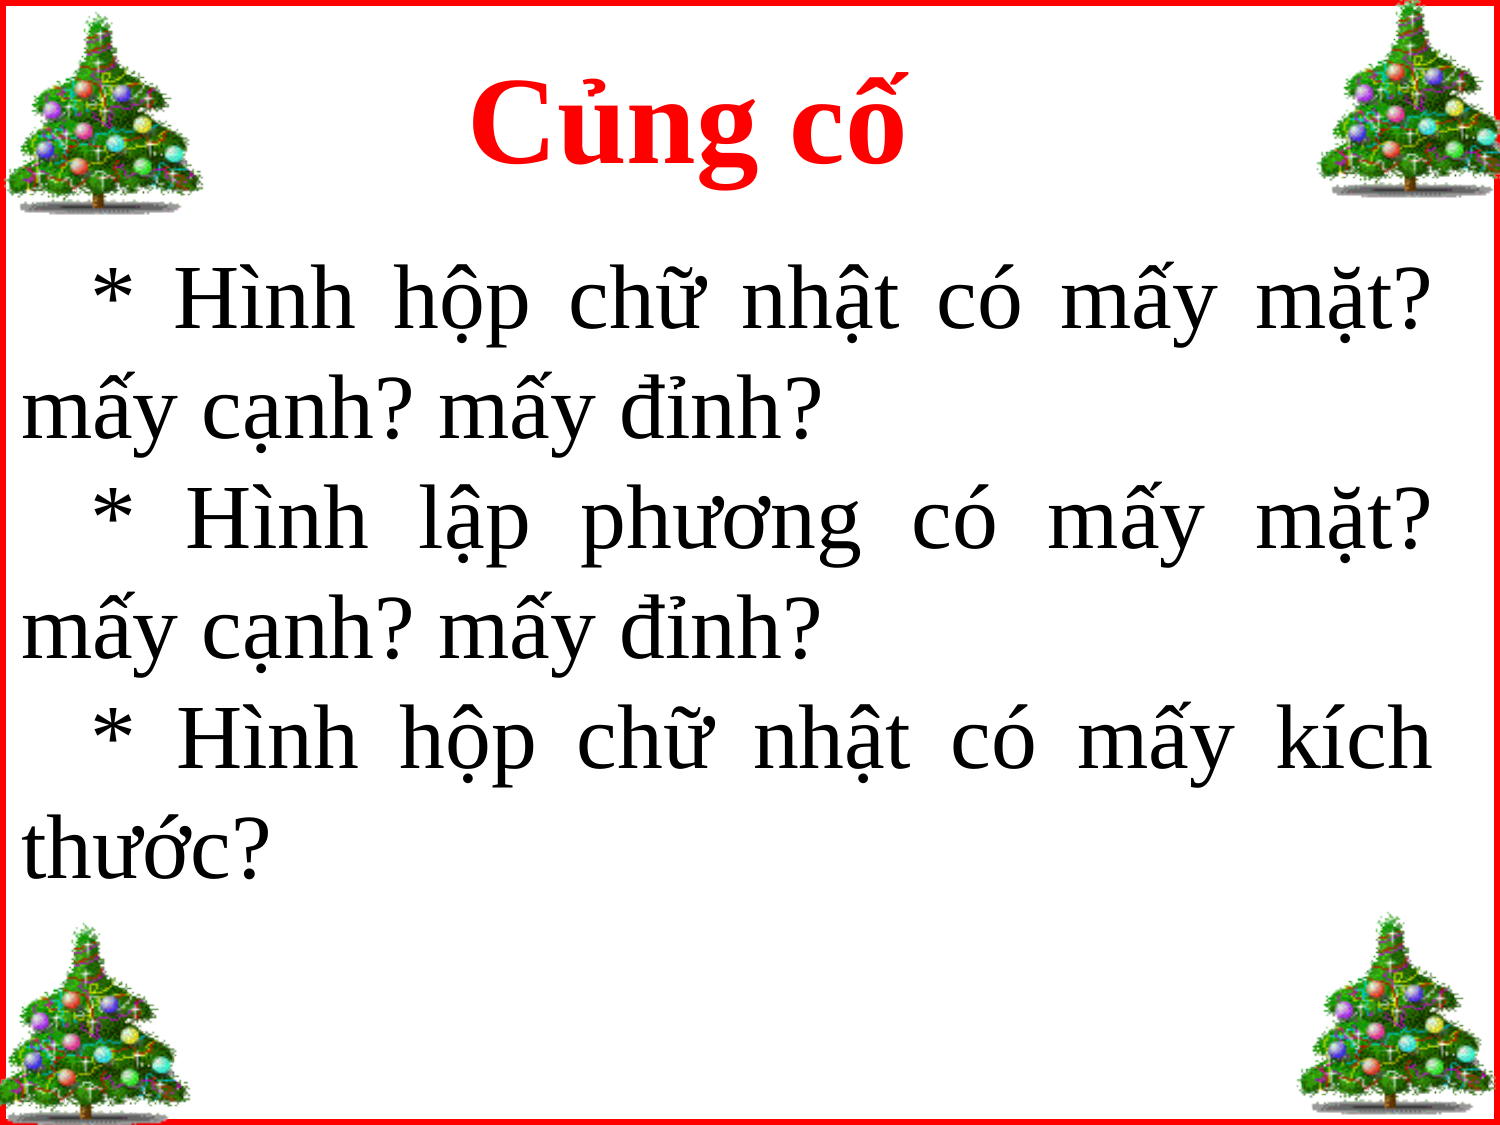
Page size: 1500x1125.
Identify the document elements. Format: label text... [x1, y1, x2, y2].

picture [1279, 908, 1500, 1117]
picture [0, 919, 201, 1125]
text_box [0, 0, 1500, 1125]
picture [0, 8, 213, 217]
picture [1299, 0, 1500, 200]
text_box * Hình hộp chữ nhật có mấy mặt? mấy cạnh? mấy đỉnh? * Hình lập phương có mấy mặt? mấy cạnh? mấy đỉnh? * Hình hộp chữ nhật có mấy kích thước? [0, 229, 1451, 904]
text_box Củng cố [267, 31, 1033, 197]
